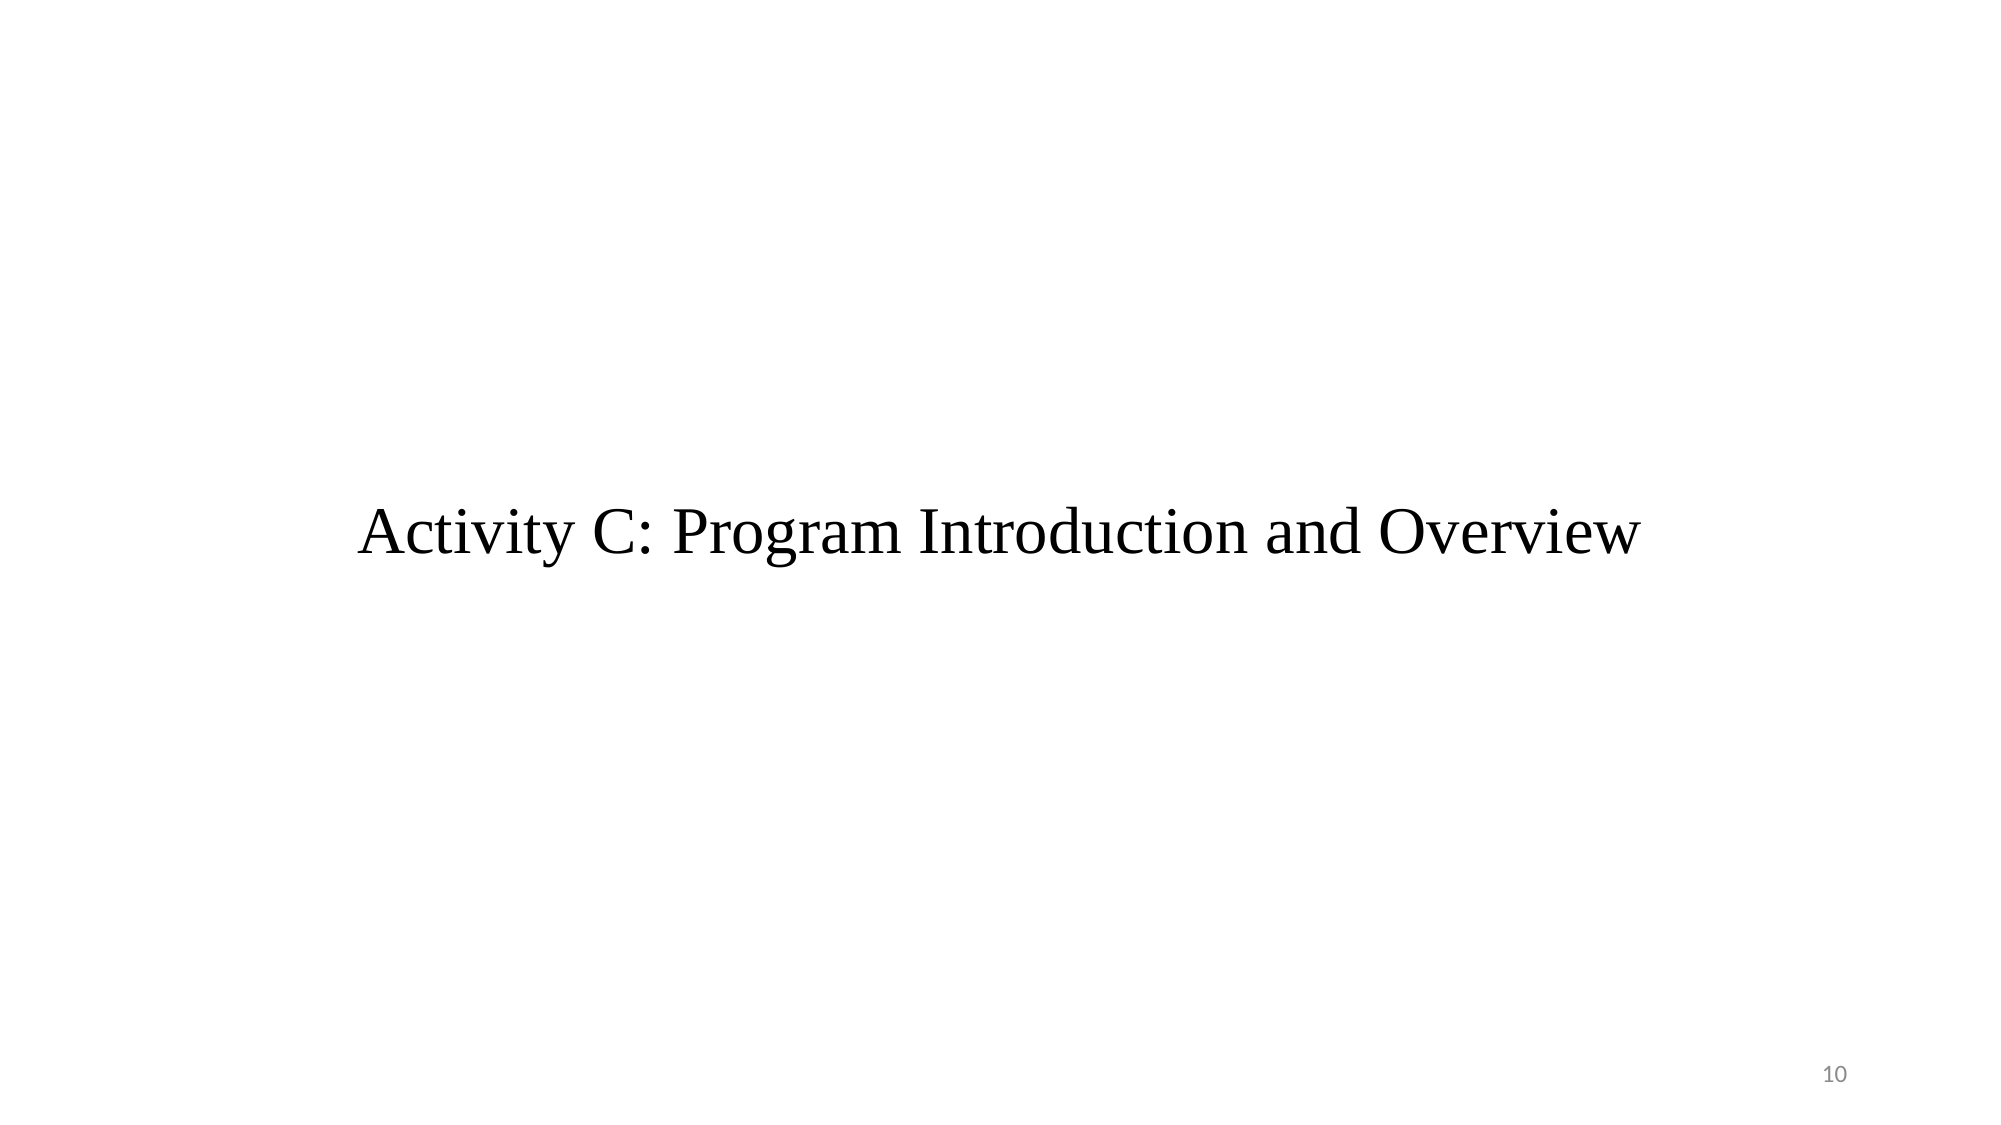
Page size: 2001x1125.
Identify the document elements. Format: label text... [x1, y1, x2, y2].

slide_number 10 [1412, 1042, 1863, 1103]
title Activity C: Program Introduction and Overview [178, 388, 1823, 757]
